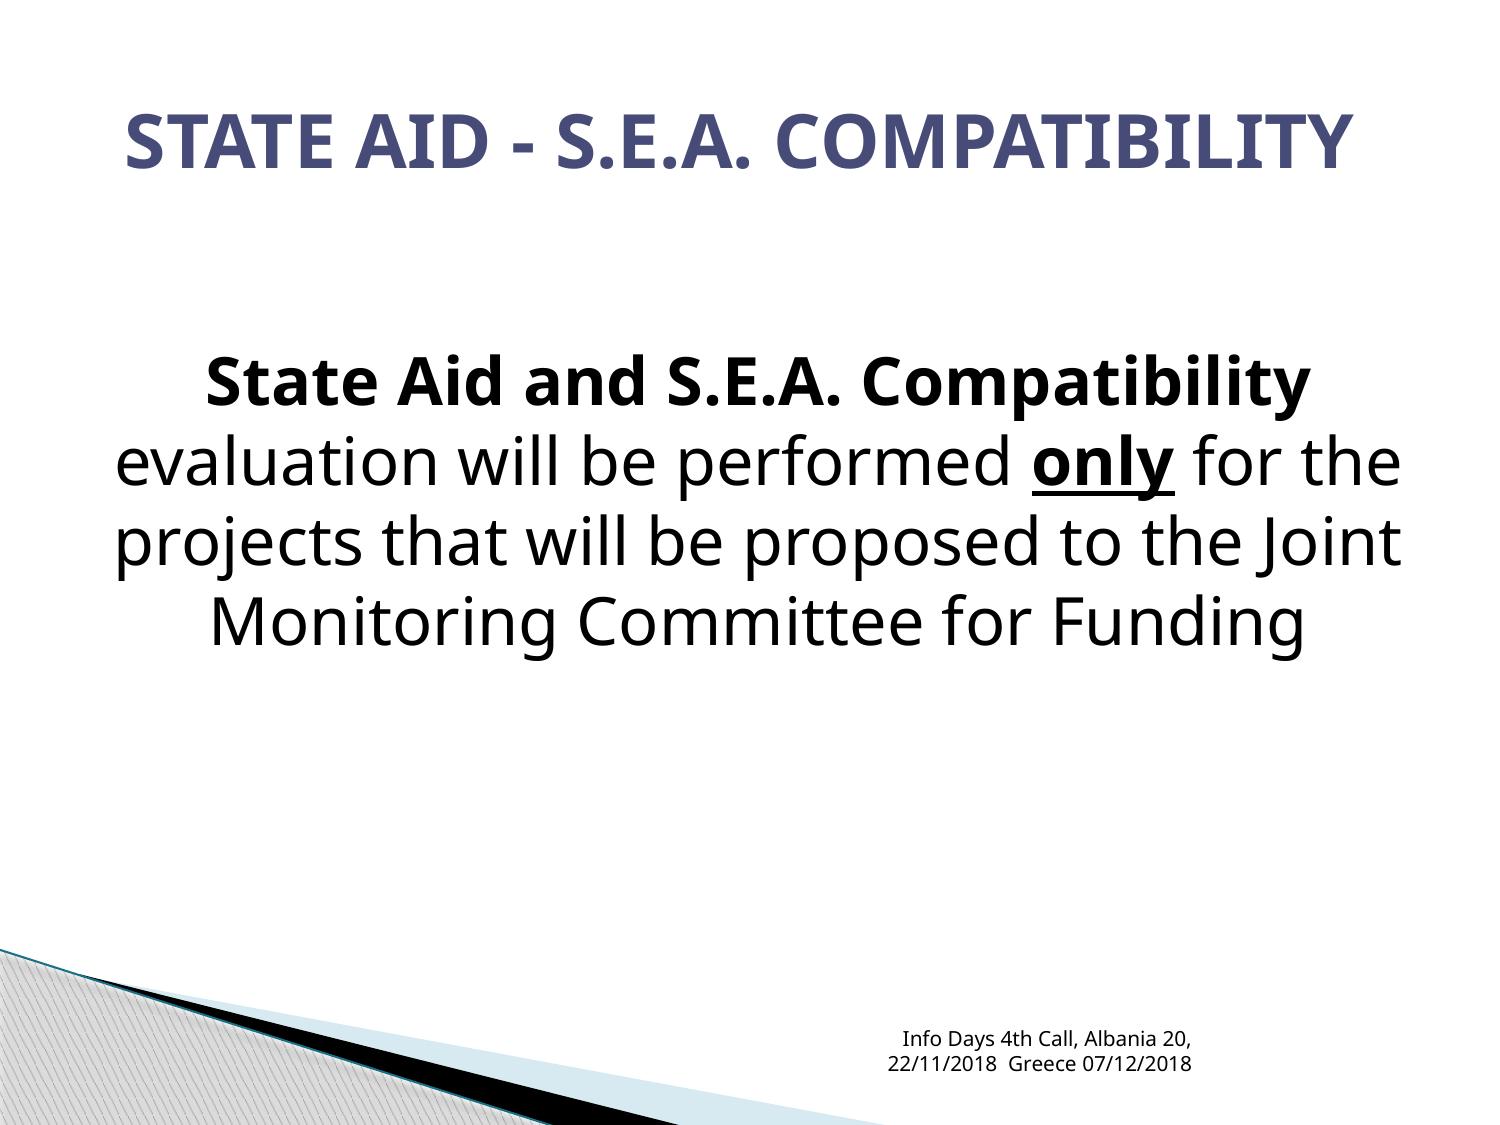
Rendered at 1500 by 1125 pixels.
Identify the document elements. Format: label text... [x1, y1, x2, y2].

title STATE AID - S.E.A. COMPATIBILITY [75, 45, 1425, 233]
footer Info Days 4th Call, Albania 20, 22/11/2018 Greece 07/12/2018 [820, 1023, 1207, 1084]
list State Aid and S.E.A. Compatibility evaluation will be performed only for the projects that will be proposed to the Joint Monitoring Committee for Funding [75, 243, 1425, 986]
